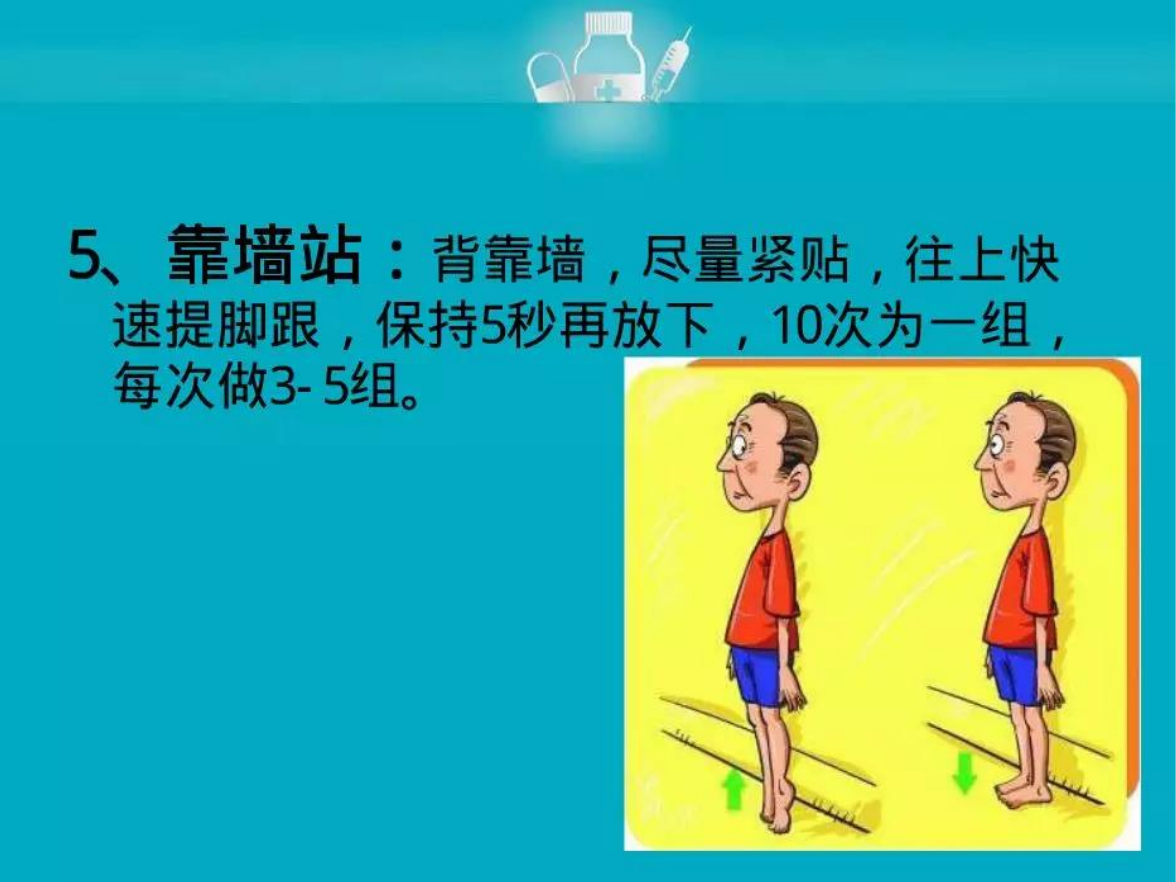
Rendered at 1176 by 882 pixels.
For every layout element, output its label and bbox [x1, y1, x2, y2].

list [0, 0, 1176, 882]
